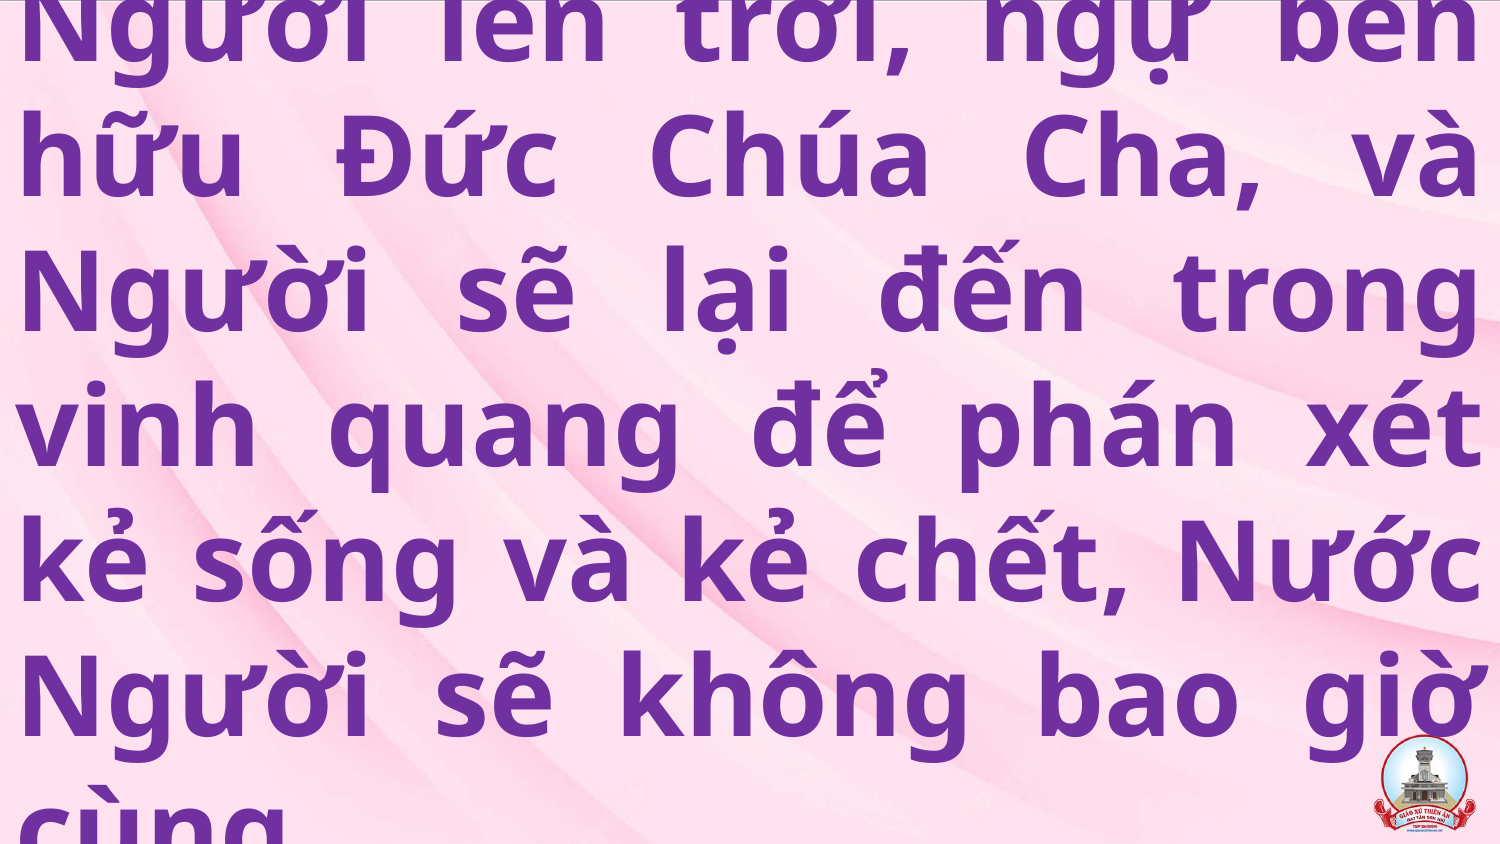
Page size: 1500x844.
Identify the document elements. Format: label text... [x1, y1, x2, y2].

title Người lên trời, ngự bên hữu Đức Chúa Cha, và Người sẽ lại đến trong vinh quang để phán xét kẻ sống và kẻ chết, Nước Người sẽ không bao giờ cùng. [0, 0, 1500, 844]
